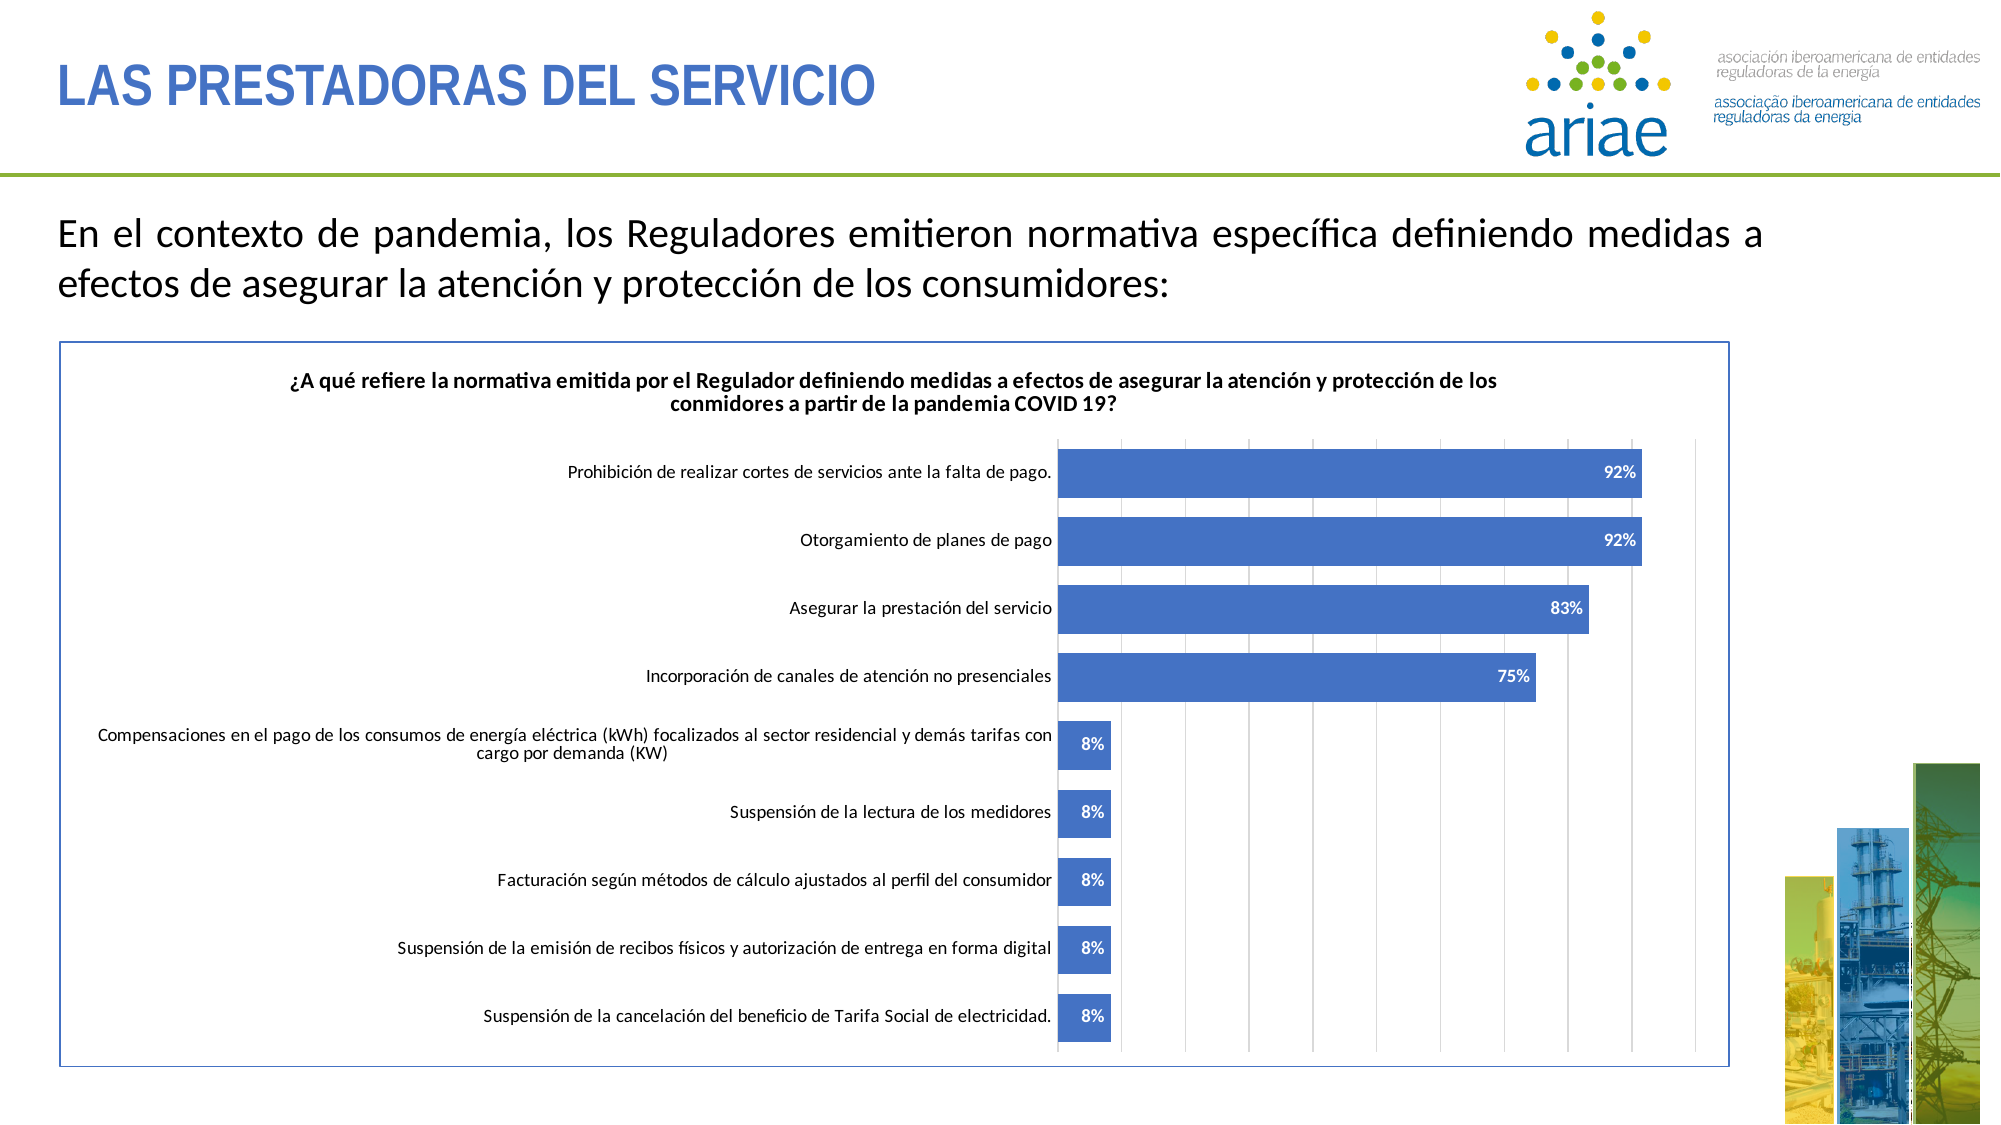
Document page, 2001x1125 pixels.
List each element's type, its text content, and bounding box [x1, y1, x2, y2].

text_box LAS PRESTADORAS DEL SERVICIO [42, 39, 1423, 125]
picture [1502, 0, 2000, 167]
text_box En el contexto de pandemia, los Reguladores emitieron normativa específica definiendo medidas a efectos de asegurar la atención y protección de los consumidores: [42, 198, 1780, 313]
chart [59, 341, 1730, 1068]
picture [1840, 829, 1909, 1124]
